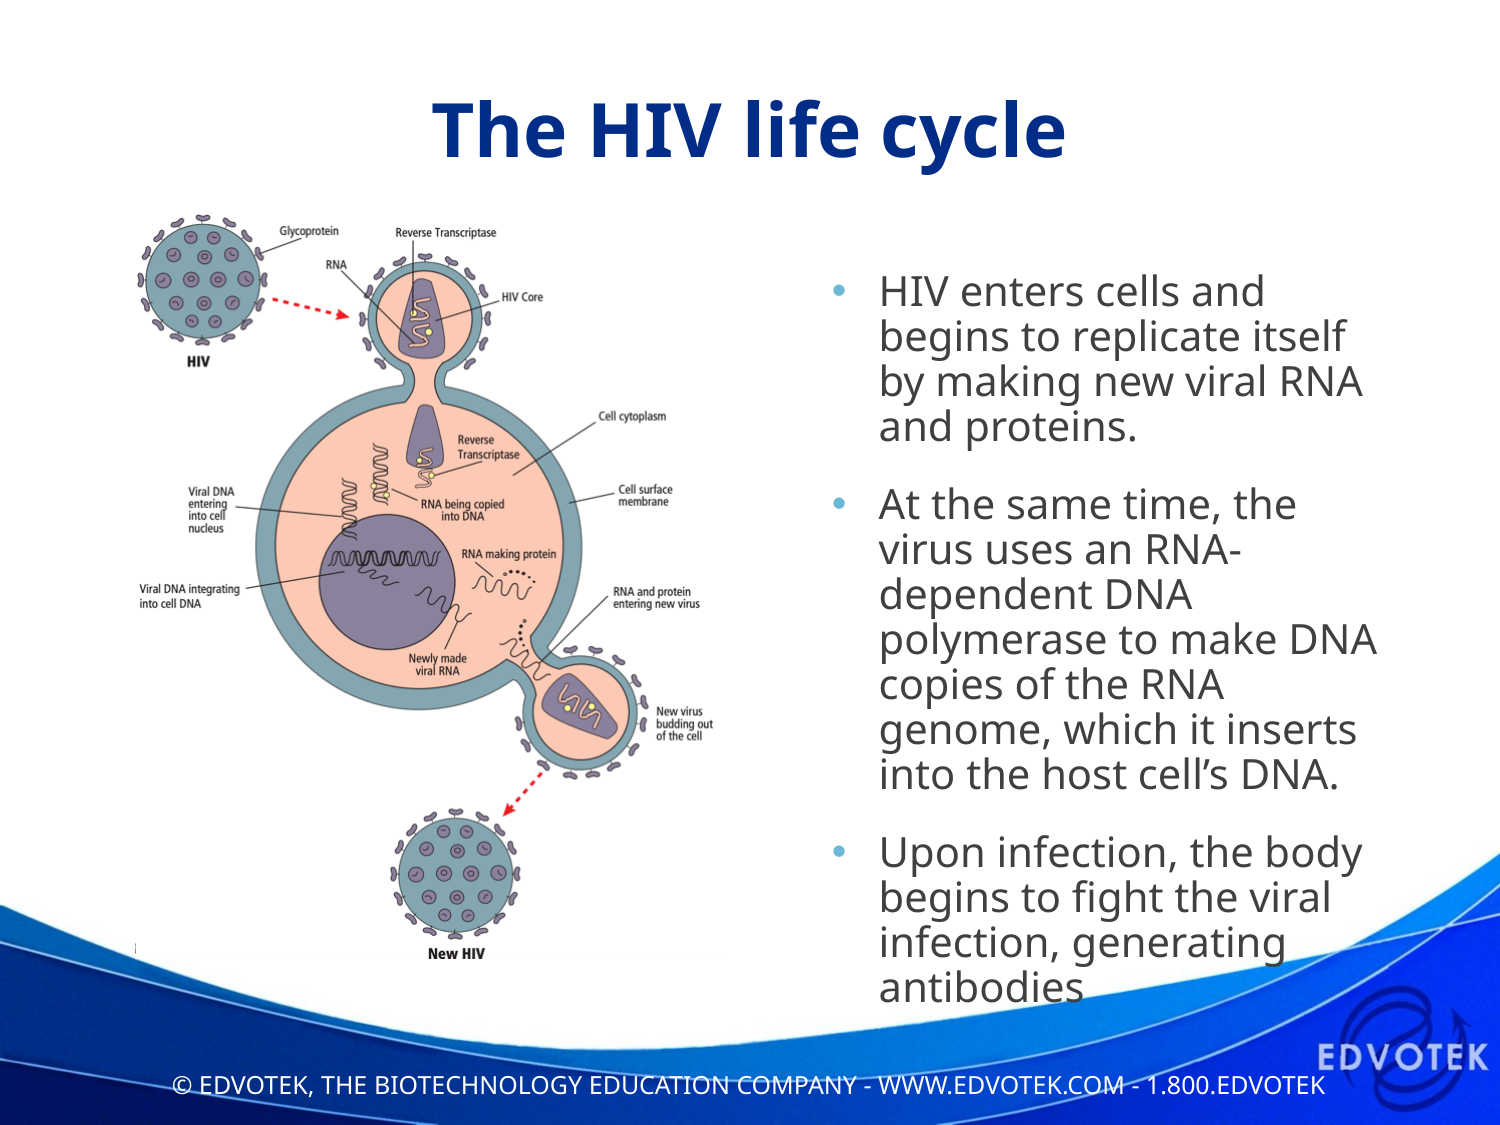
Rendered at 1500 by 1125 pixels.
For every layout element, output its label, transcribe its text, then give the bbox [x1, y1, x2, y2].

list HIV enters cells and begins to replicate itself by making new viral RNA and proteins. At the same time, the virus uses an RNA-dependent DNA polymerase to make DNA copies of the RNA genome, which it inserts into the host cell’s DNA. Upon infection, the body begins to fight the viral infection, generating antibodies [779, 262, 1410, 975]
picture [0, 0, 1500, 1125]
title The HIV life cycle [90, 17, 1410, 237]
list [135, 208, 721, 959]
